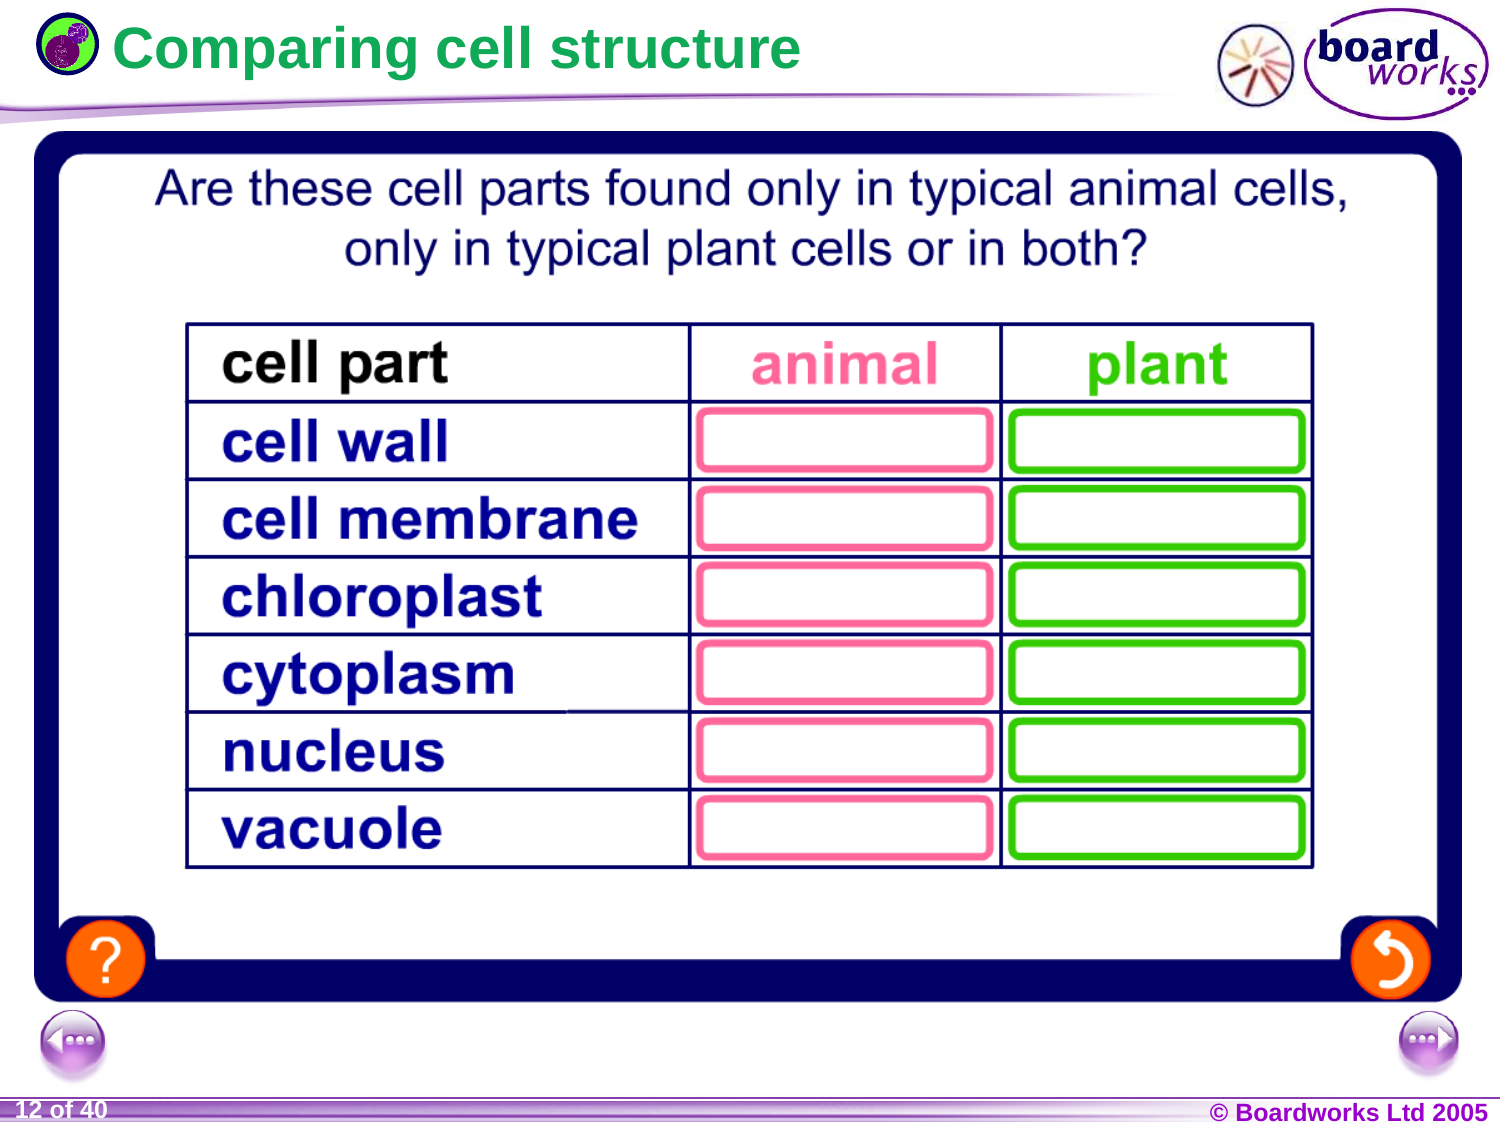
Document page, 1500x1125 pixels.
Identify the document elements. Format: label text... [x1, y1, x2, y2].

picture [0, 90, 1187, 126]
picture [0, 131, 1500, 1122]
title Comparing cell structure [0, 0, 1069, 91]
picture [1215, 0, 1494, 123]
